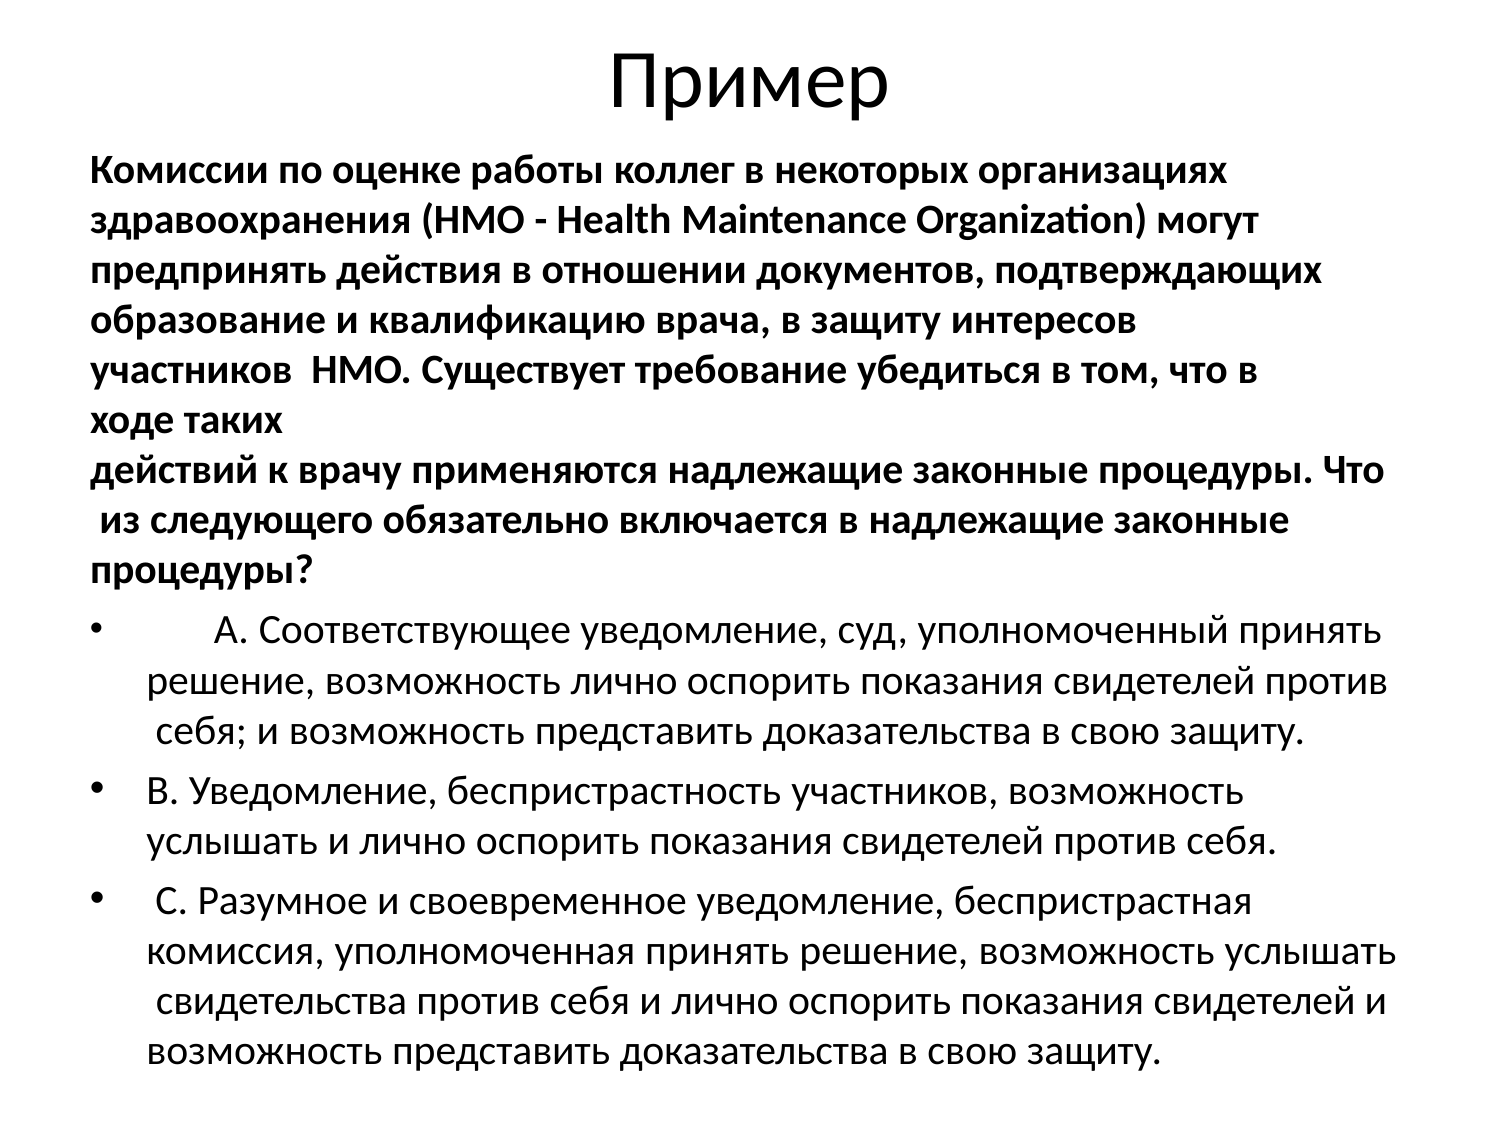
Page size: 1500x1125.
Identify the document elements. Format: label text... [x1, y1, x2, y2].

title Пример [606, 21, 894, 139]
text_box Комиссии по оценке работы коллег в некоторых организациях здравоохранения (НМО - Health Maintenance Organization) могут предпринять действия в отношении документов, подтверждающих образование и квалификацию врача, в защиту интересов участников НМО. Существует требование убедиться в том, что в ходе таких действий к врачу применяются надлежащие законные процедуры. Что из следующего обязательно включается в надлежащие законные процедуры? A. Соответствующее уведомление, суд, уполномоченный принять решение, возможность лично оспорить показания свидетелей против себя; и возможность представить доказательства в свою защиту. B. Уведомление, беспристрастность участников, возможность услышать и лично оспорить показания свидетелей против себя. C. Разумное и своевременное уведомление, беспристрастная комиссия, уполномоченная принять решение, возможность услышать свидетельства против себя и лично оспорить показания свидетелей и возможность представить доказательства в свою защиту. [87, 139, 1398, 1073]
